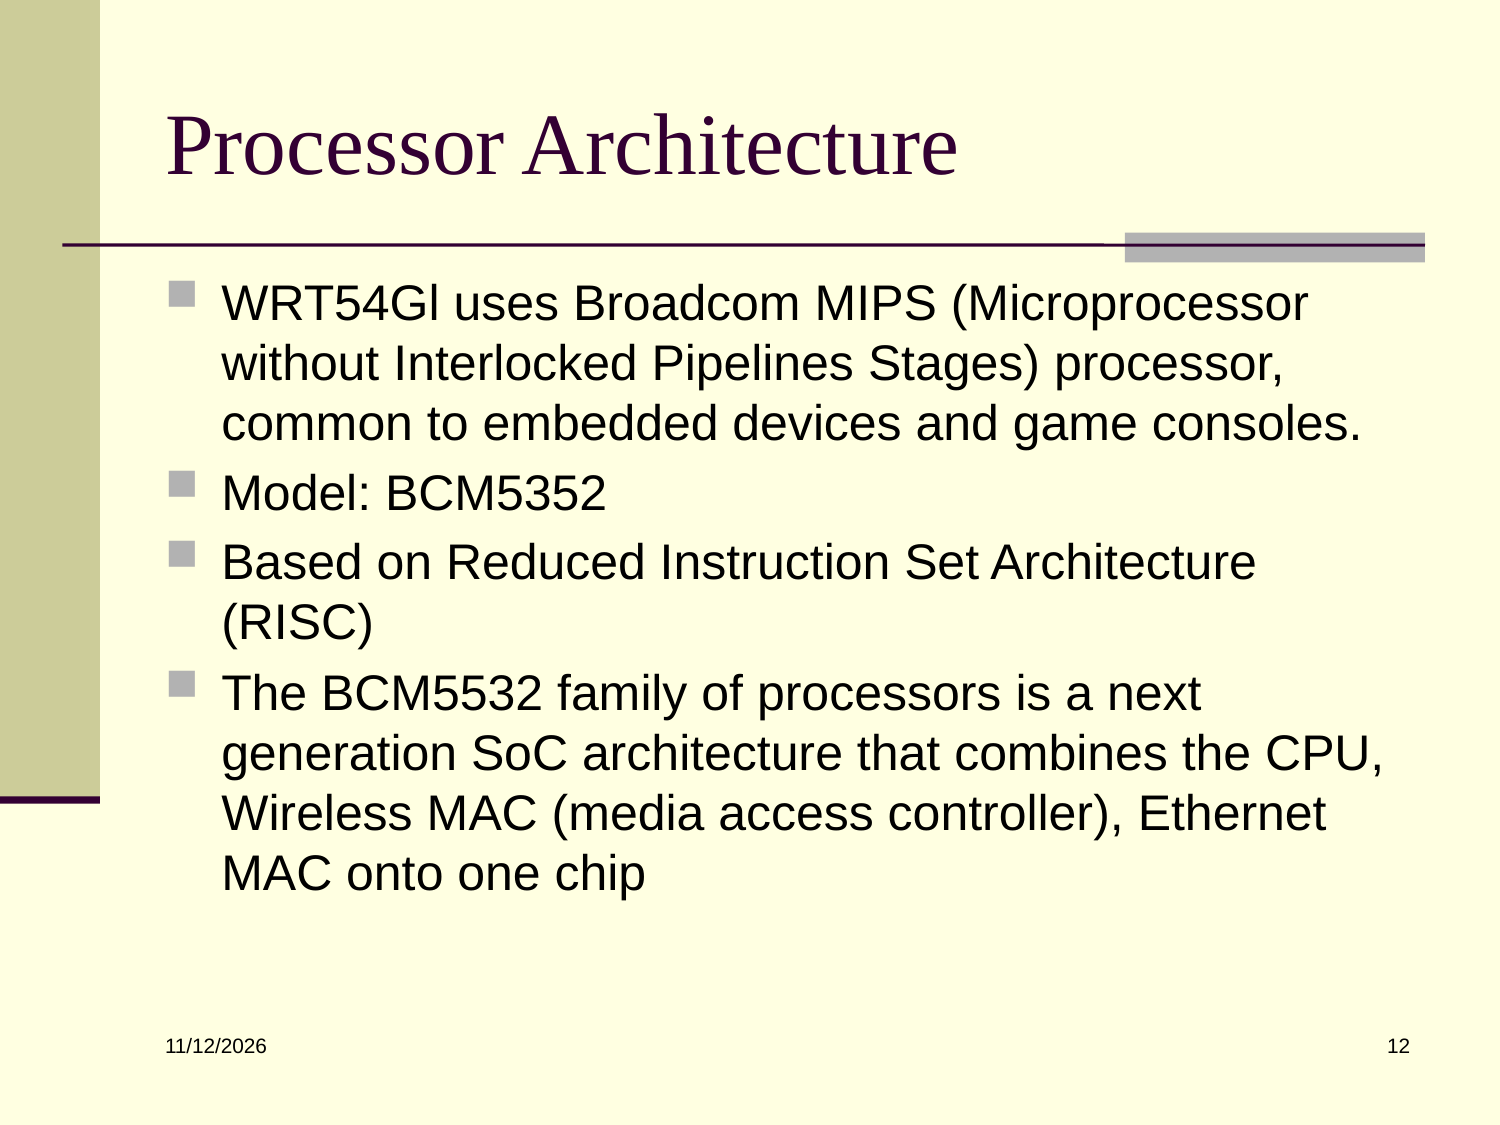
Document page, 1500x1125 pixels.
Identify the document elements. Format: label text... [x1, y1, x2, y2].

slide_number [149, 1025, 476, 1101]
title Processor Architecture [150, 45, 1425, 234]
slide_number 12 [1112, 1024, 1426, 1101]
list WRT54Gl uses Broadcom MIPS (Microprocessor without Interlocked Pipelines Stages) processor, common to embedded devices and game consoles. Model: BCM5352 Based on Reduced Instruction Set Architecture (RISC) The BCM5532 family of processors is a next generation SoC architecture that combines the CPU, Wireless MAC (media access controller), Ethernet MAC onto one chip [150, 262, 1425, 1006]
